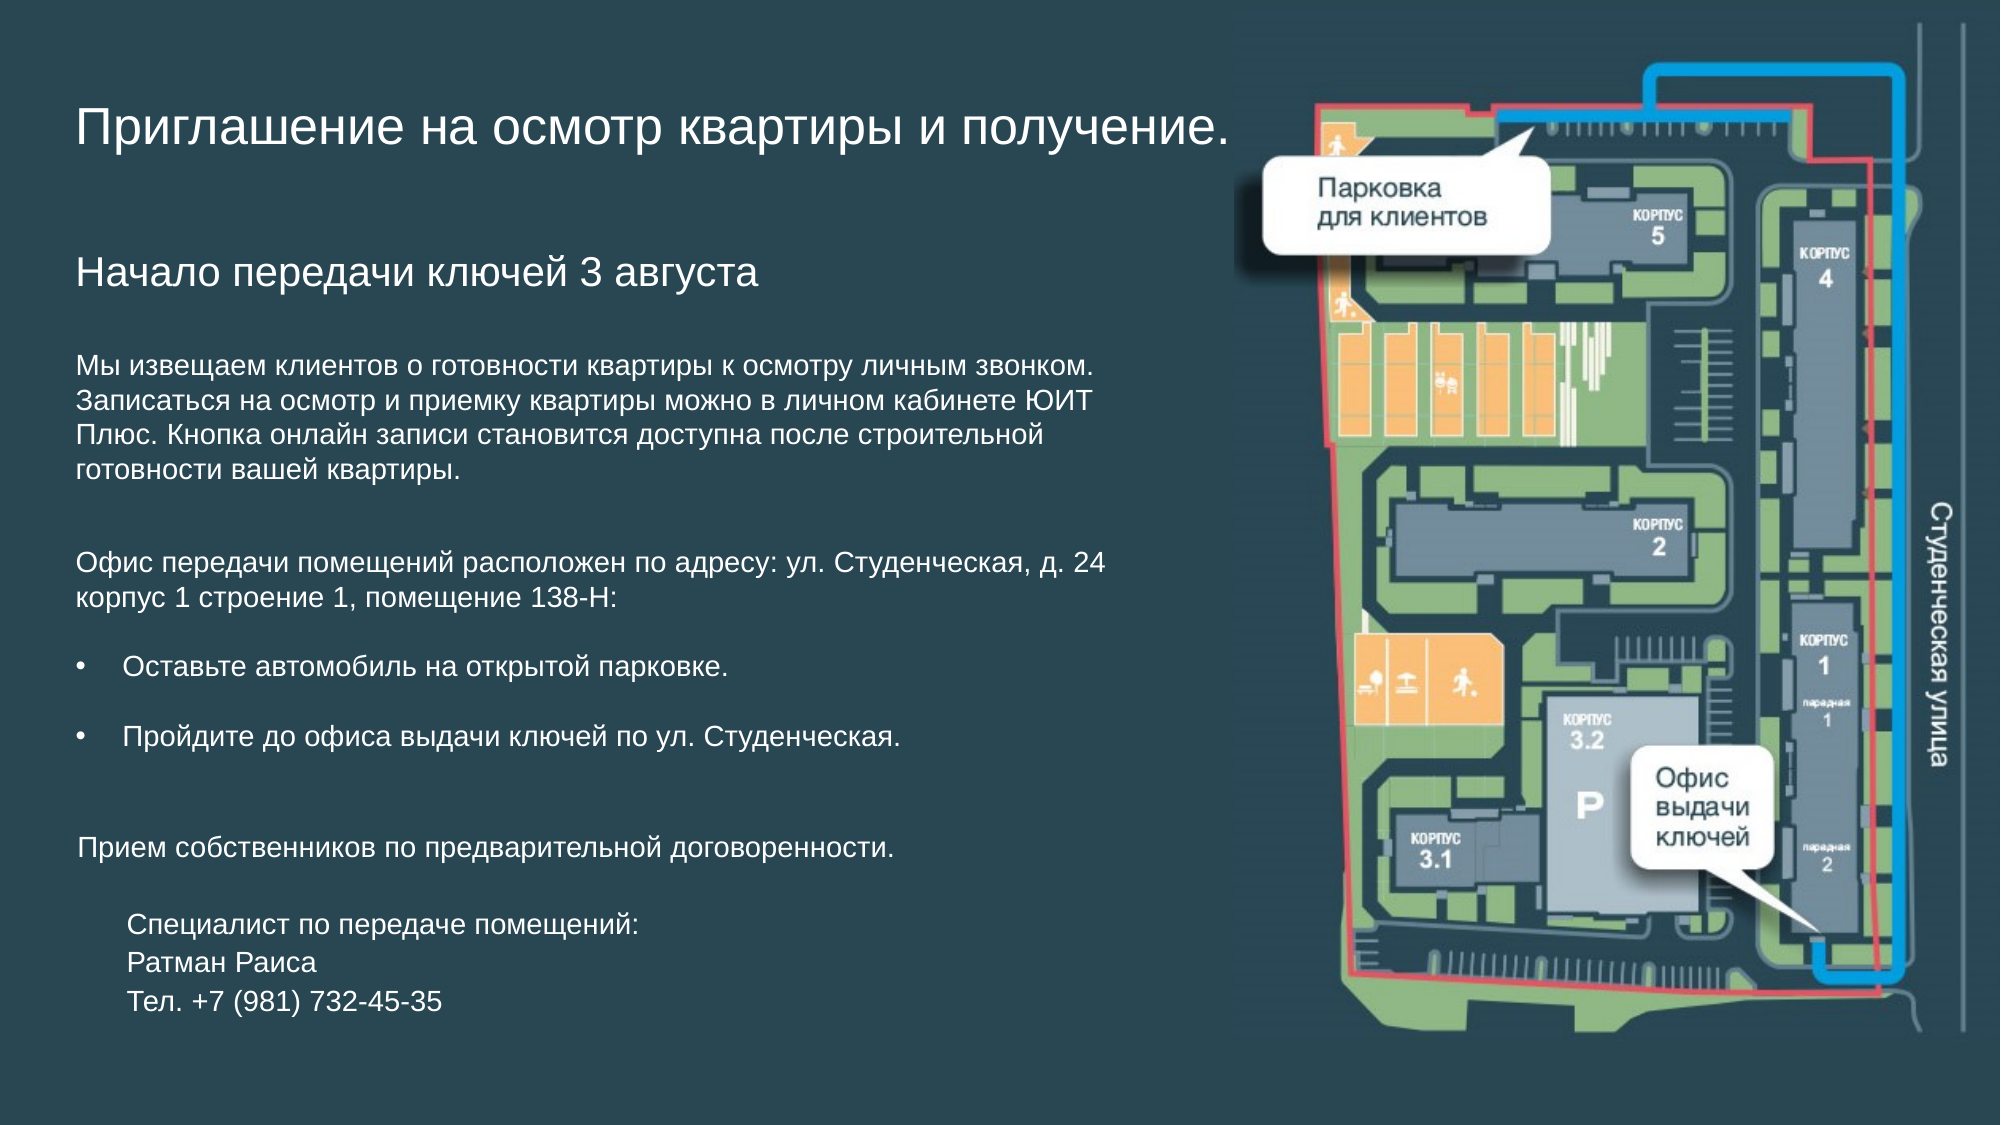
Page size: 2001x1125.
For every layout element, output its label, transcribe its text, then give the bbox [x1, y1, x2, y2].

text_box Мы извещаем клиентов о готовности квартиры к осмотру личным звонком. Записаться на осмотр и приемку квартиры можно в личном кабинете ЮИТ Плюс. Кнопка онлайн записи становится доступна после строительной готовности вашей квартиры. [60, 338, 1131, 523]
list Начало передачи ключей 3 августа [28, 197, 875, 1015]
title Приглашение на осмотр квартиры и получение. [60, 60, 1233, 195]
text_box Офис передачи помещений расположен по адресу: ул. Студенческая, д. 24 корпус 1 строение 1, помещение 138-Н: Оставьте автомобиль на открытой парковке. Пройдите до офиса выдачи ключей по ул. Студенческая. [60, 535, 1126, 793]
text_box Прием собственников по предварительной договоренности. Специалист по передаче помещений: Ратман Раиса Тел. +7 (981) 732-45-35 [62, 817, 1092, 1060]
picture [1233, 5, 1999, 1041]
